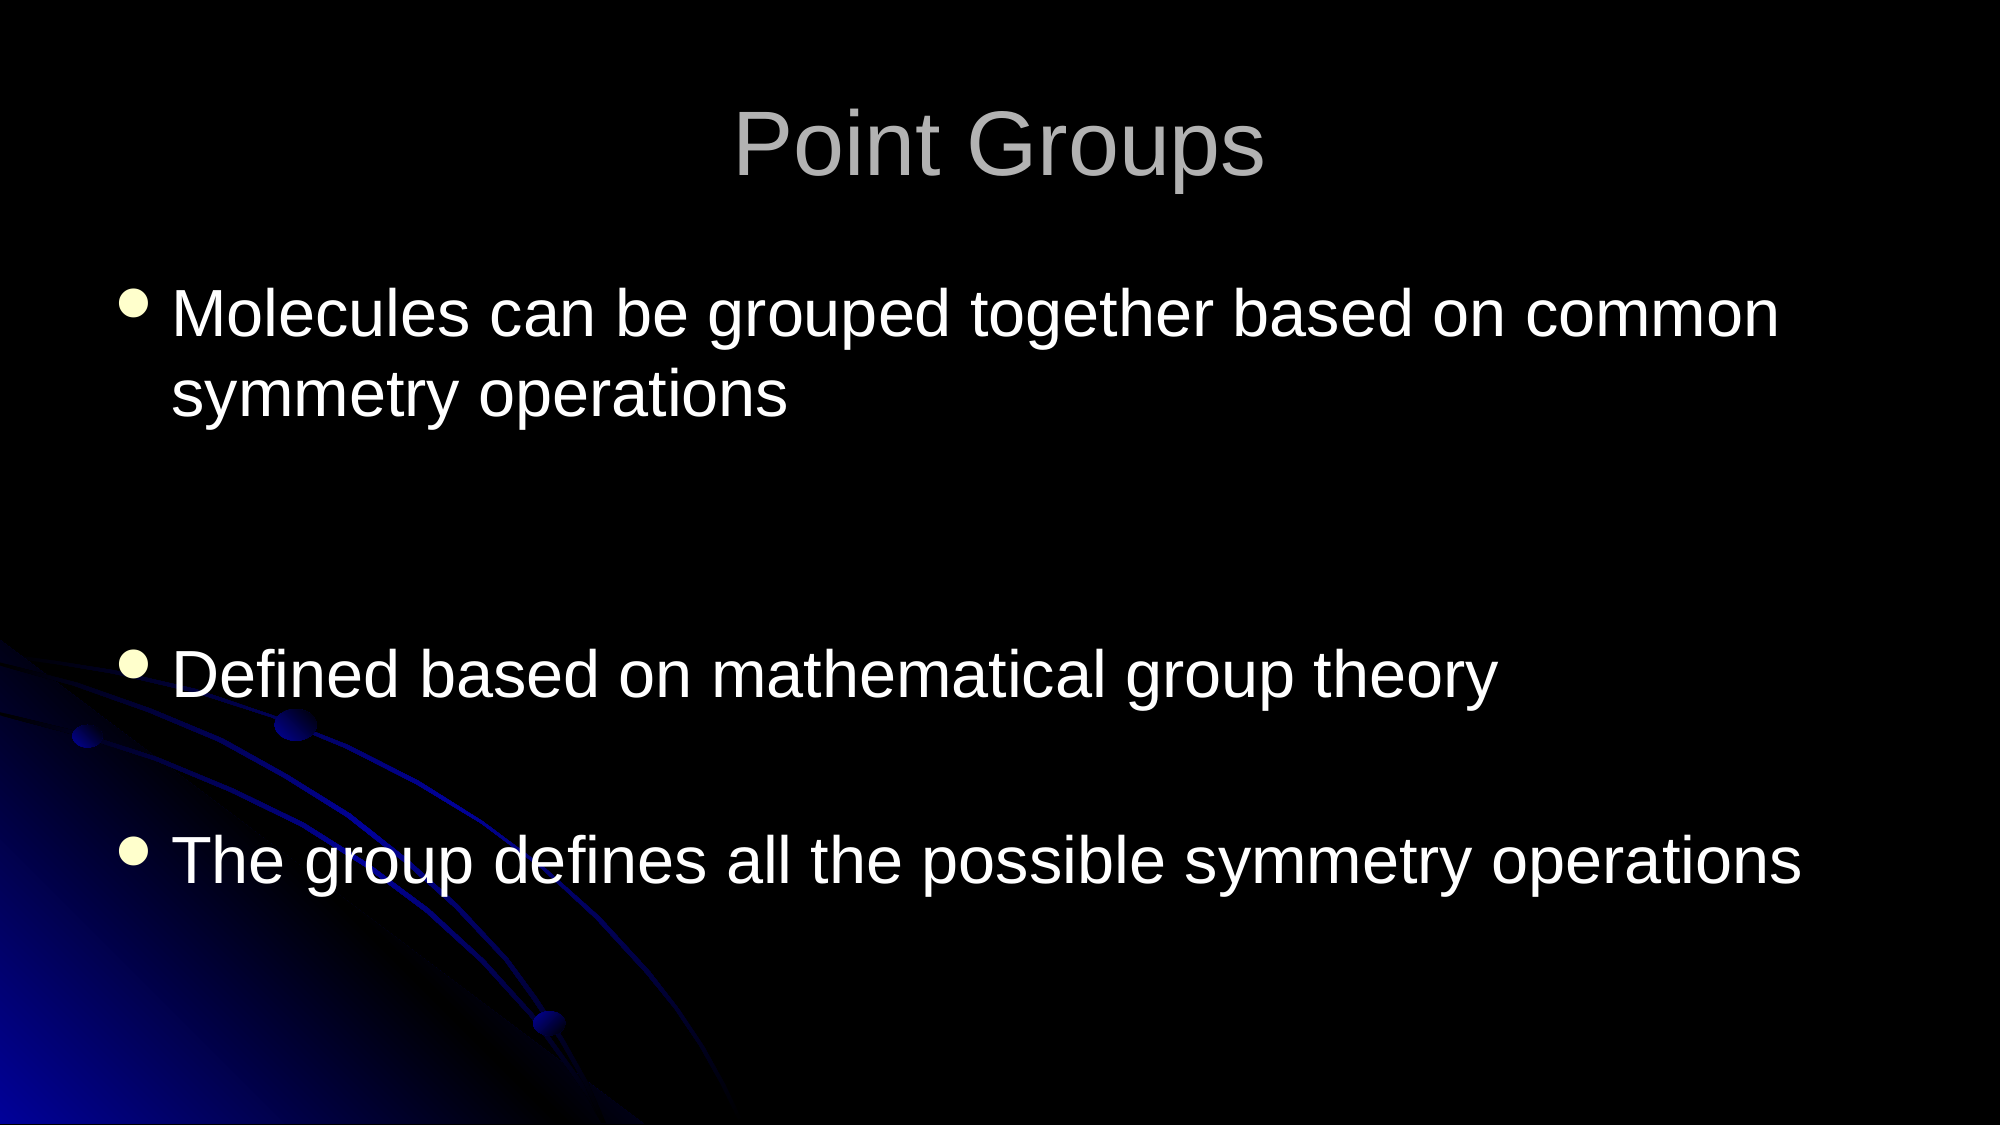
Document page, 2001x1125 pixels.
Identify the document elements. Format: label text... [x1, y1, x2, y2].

title Point Groups [99, 45, 1901, 233]
list Molecules can be grouped together based on common symmetry operations Defined based on mathematical group theory The group defines all the possible symmetry operations [99, 262, 1901, 1006]
